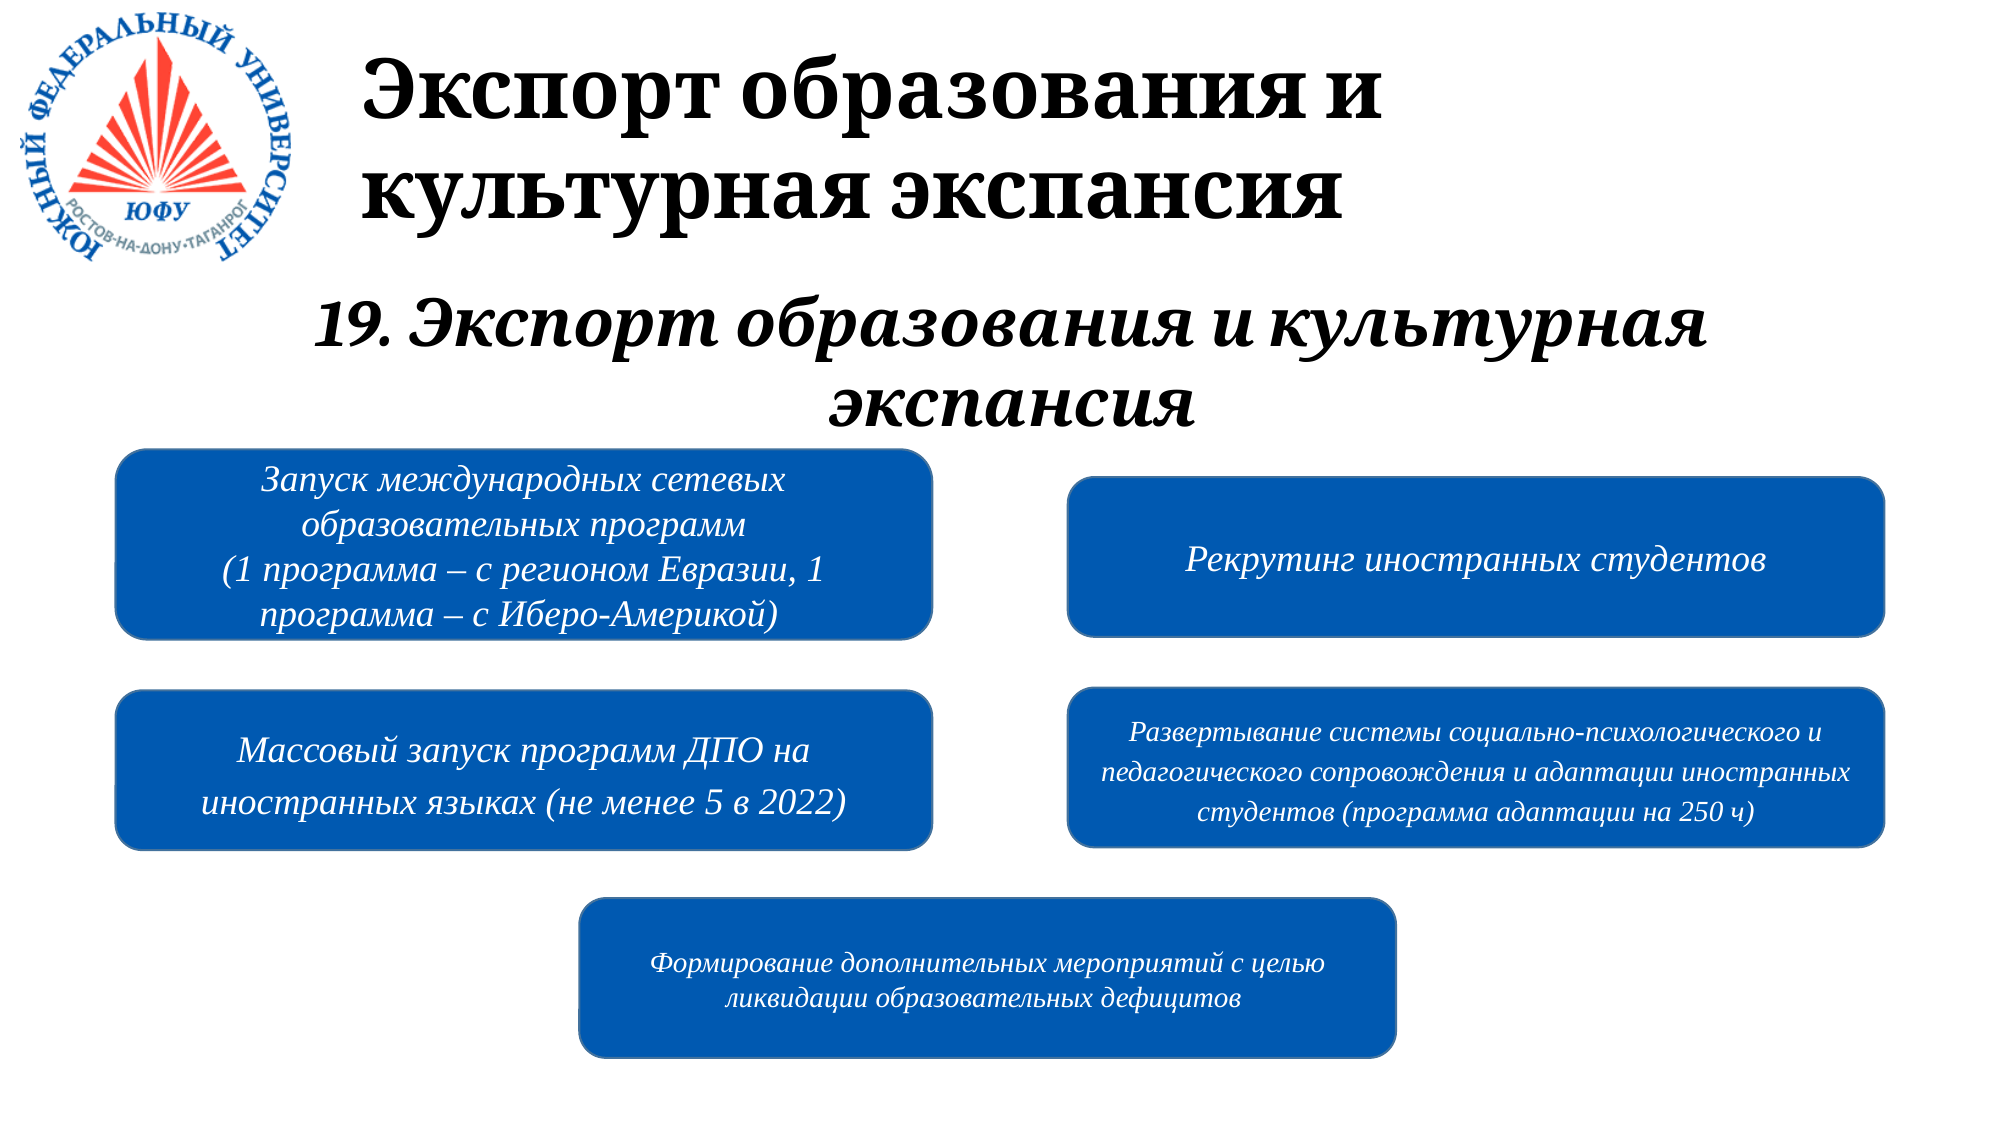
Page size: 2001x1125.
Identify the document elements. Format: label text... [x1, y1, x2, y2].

text_box Экспорт образования и культурная экспансия [346, 27, 1671, 243]
picture [19, 11, 291, 263]
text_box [115, 449, 1885, 1058]
text_box 19. Экспорт образования и культурная экспансия [249, 272, 1777, 448]
